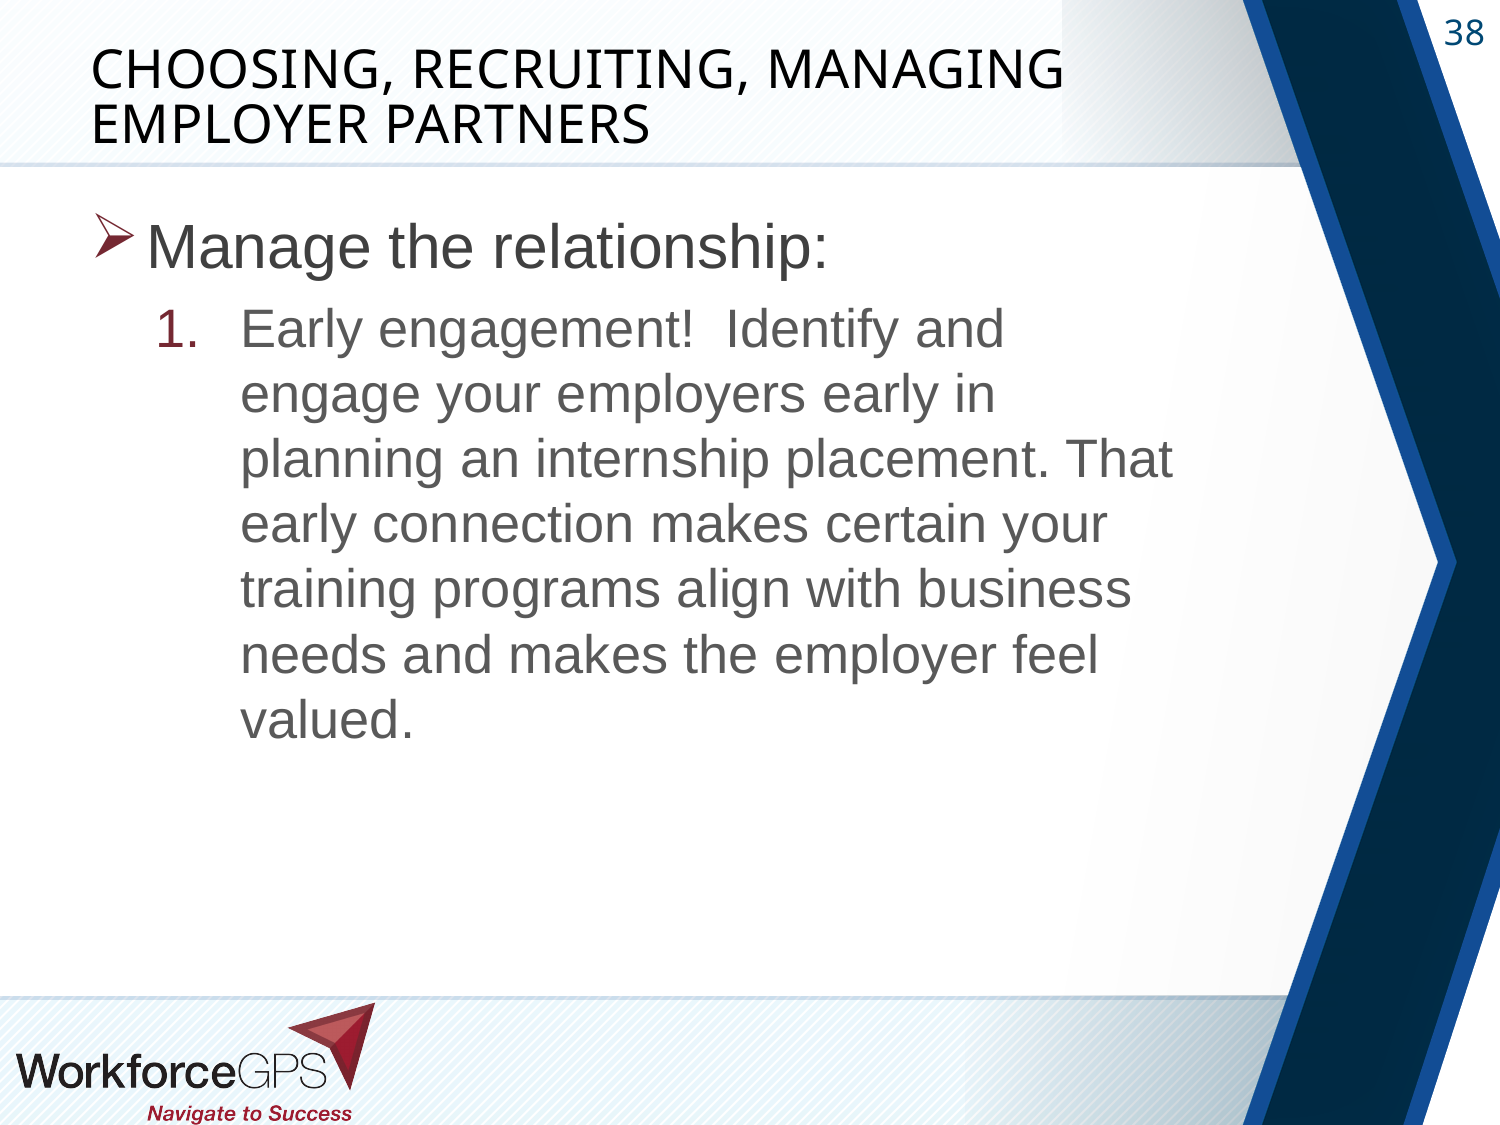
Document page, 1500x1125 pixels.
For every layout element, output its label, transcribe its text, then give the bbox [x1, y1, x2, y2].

picture [12, 1001, 379, 1125]
title Choosing, Recruiting, Managing Employer Partners [75, 35, 1209, 163]
list Manage the relationship: Early engagement! Identify and engage your employers early in planning an internship placement. That early connection makes certain your training programs align with business needs and makes the employer feel valued. [75, 198, 1209, 962]
picture [1230, 0, 1500, 1125]
